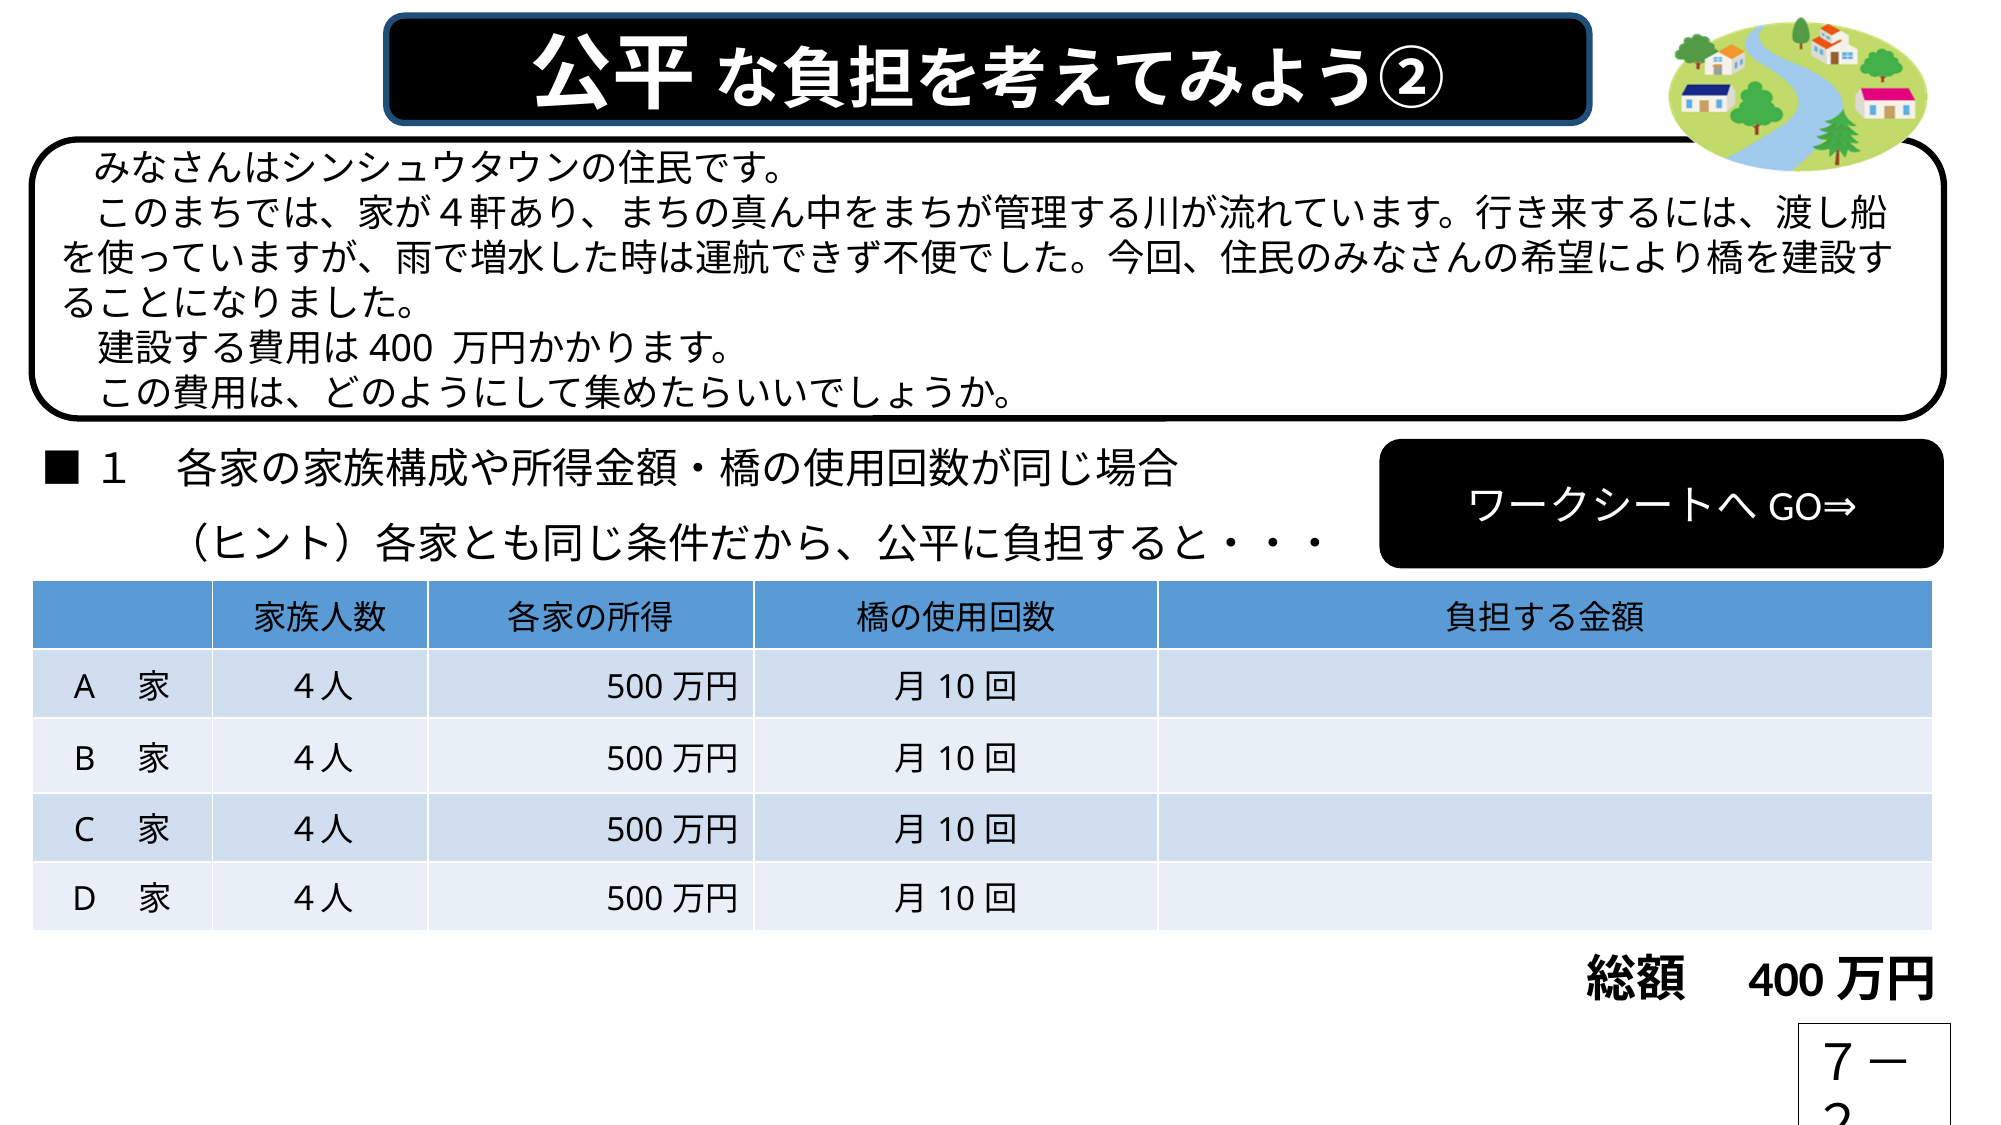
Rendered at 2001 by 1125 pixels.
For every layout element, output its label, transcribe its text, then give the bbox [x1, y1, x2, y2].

table_cell ４人 [213, 719, 427, 792]
table_cell 500万円 [429, 863, 753, 930]
table_cell 月10回 [755, 719, 1157, 792]
text_box 総額 400万円 [1571, 938, 1951, 1014]
table_header [33, 581, 212, 648]
table_cell ４人 [213, 794, 427, 861]
table_cell [1159, 650, 1932, 717]
table_header 負担する金額 [1159, 581, 1932, 648]
table_cell 月10回 [755, 650, 1157, 717]
table_cell [1159, 794, 1932, 861]
table_cell D 家 [33, 863, 212, 930]
table_cell A 家 [33, 650, 212, 717]
picture [1665, 16, 1945, 181]
text_box みなさんはシンシュウタウンの住民です。 このまちでは、家が４軒あり、まちの真ん中をまちが管理する川が流れています。行き来するには、渡し船を使っていますが、雨で増水した時は運航できず不便でした。今回、住民のみなさんの希望により橋を建設することになりました。 建設する費用は400 万円かかります。 この費用は、どのようにして集めたらいいでしょうか。 [30, 138, 1946, 420]
table_cell B 家 [33, 719, 212, 792]
table_cell 500万円 [429, 719, 753, 792]
text_box ワークシートへGO⇒ [1378, 437, 1945, 570]
text_box 公平 な負担を考えてみよう② [385, 14, 1591, 124]
table_cell [1159, 719, 1932, 792]
table_cell ４人 [213, 650, 427, 717]
table_header 橋の使用回数 [755, 581, 1157, 648]
table_header 家族人数 [213, 581, 427, 648]
table_cell C 家 [33, 794, 212, 861]
table_cell 500万円 [429, 650, 753, 717]
text_box ７－２ [1798, 1023, 1951, 1125]
text_box ■１ 各家の家族構成や所得金額・橋の使用回数が同じ場合 （ヒント）各家とも同じ条件だから、公平に負担すると・・・ [19, 426, 1933, 558]
table_cell 500万円 [429, 794, 753, 861]
table_cell 月10回 [755, 794, 1157, 861]
table_cell [1159, 863, 1932, 930]
table_header 各家の所得 [429, 581, 753, 648]
table_cell 月10回 [755, 863, 1157, 930]
table_cell ４人 [213, 863, 427, 930]
